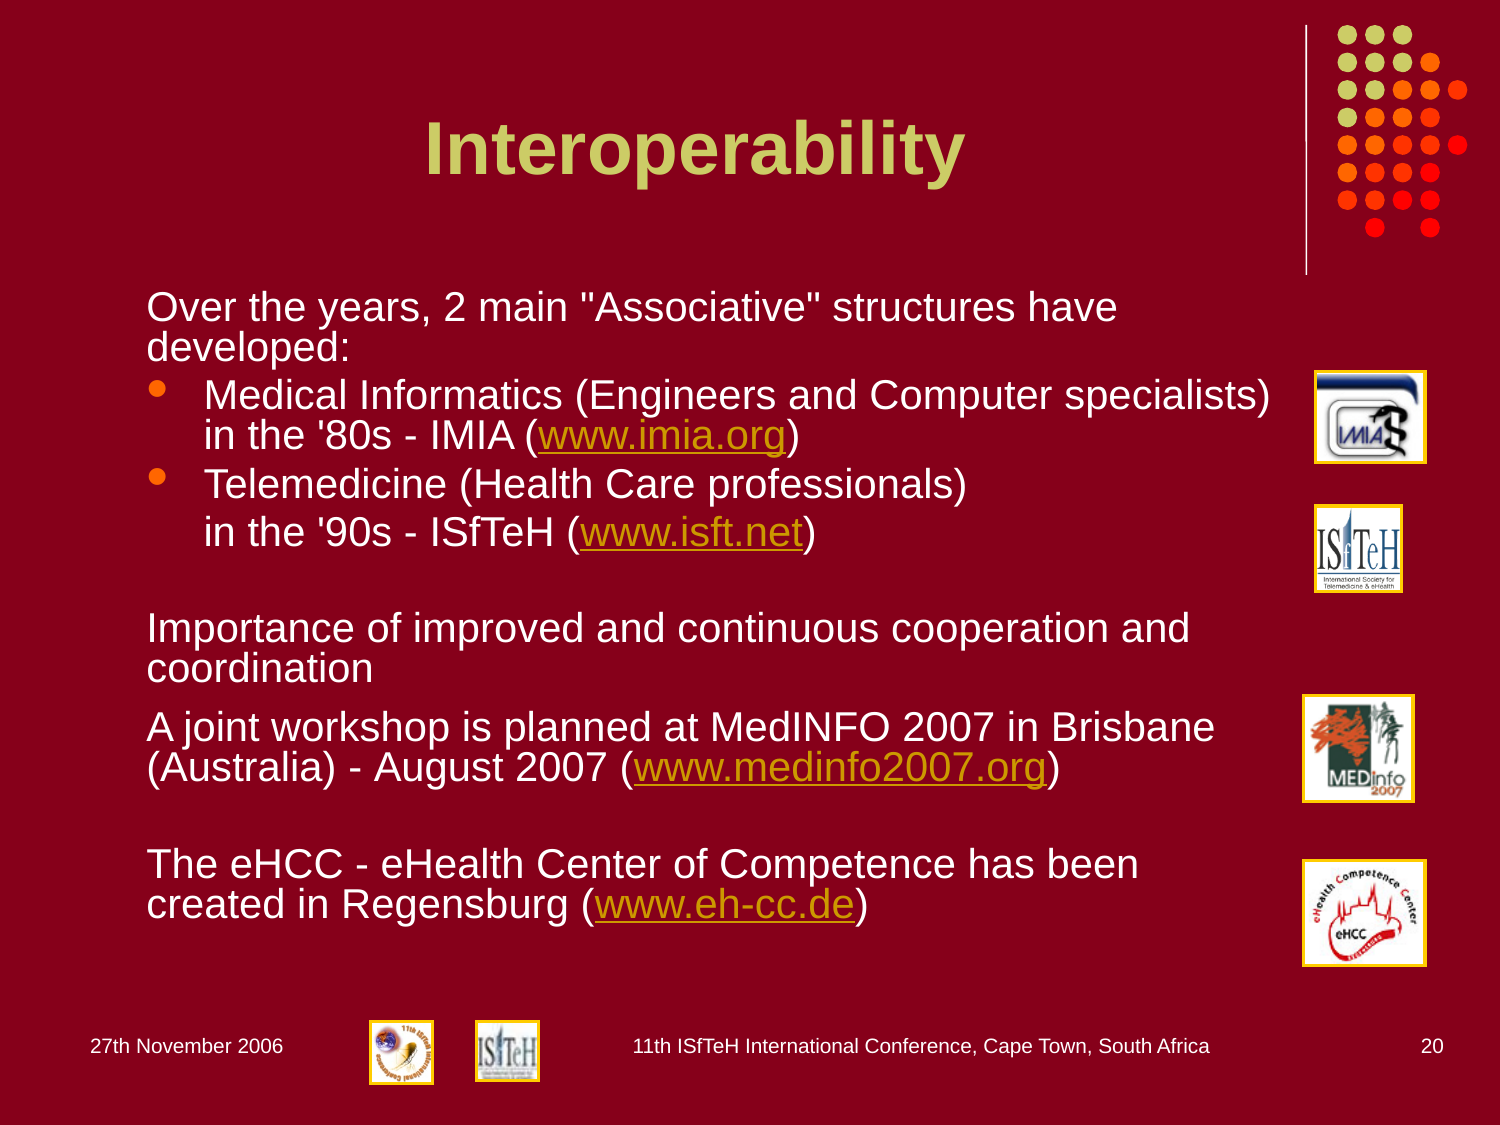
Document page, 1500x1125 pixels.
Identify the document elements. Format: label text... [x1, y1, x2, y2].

picture [372, 1023, 431, 1082]
list Over the years, 2 main "Associative" structures have developed: Medical Informatics (Engineers and Computer specialists) in the '80s - IMIA (www.imia.org) Telemedicine (Health Care professionals) in the '90s - ISfTeH (www.isft.net) Importance of improved and continuous cooperation and coordination A joint workshop is planned at MedINFO 2007 in Brisbane (Australia) - August 2007 (www.medinfo2007.org) The eHCC - eHealth Center of Competence has been created in Regensburg (www.eh-cc.de) [74, 281, 1294, 1006]
title Interoperability [76, 54, 1315, 198]
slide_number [74, 1024, 337, 1101]
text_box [1304, 373, 1424, 965]
slide_number 20 [1340, 1024, 1460, 1101]
picture [478, 1023, 537, 1079]
footer 11th ISfTeH International Conference, Cape Town, South Africa [572, 1024, 1270, 1101]
